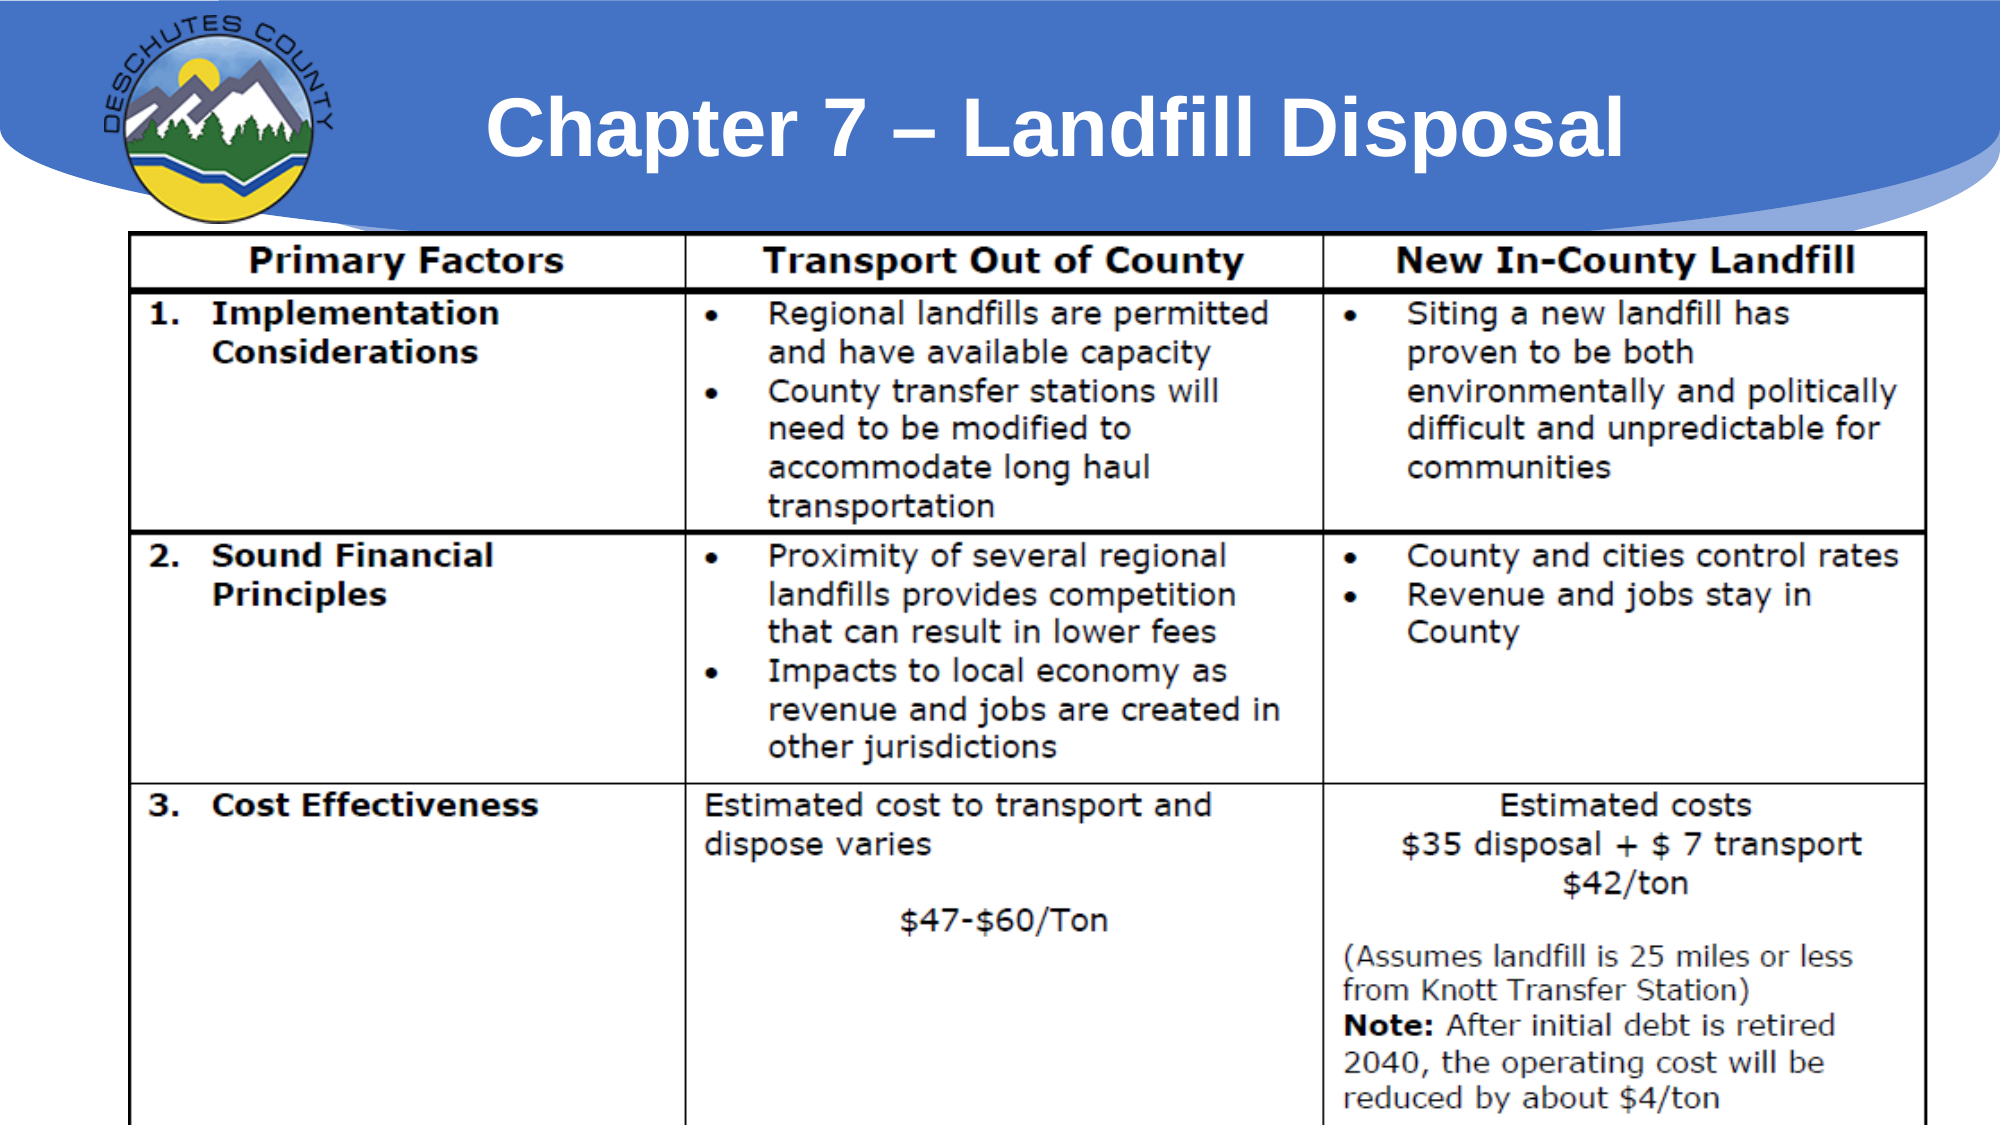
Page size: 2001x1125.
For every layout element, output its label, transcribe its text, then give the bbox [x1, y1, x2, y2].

text_box [1609, 137, 2000, 231]
text_box [343, 226, 391, 231]
text_box Chapter 7 – Landfill Disposal [333, 65, 1896, 181]
picture [128, 231, 1928, 1125]
text_box [0, 0, 2000, 231]
picture [104, 15, 333, 224]
